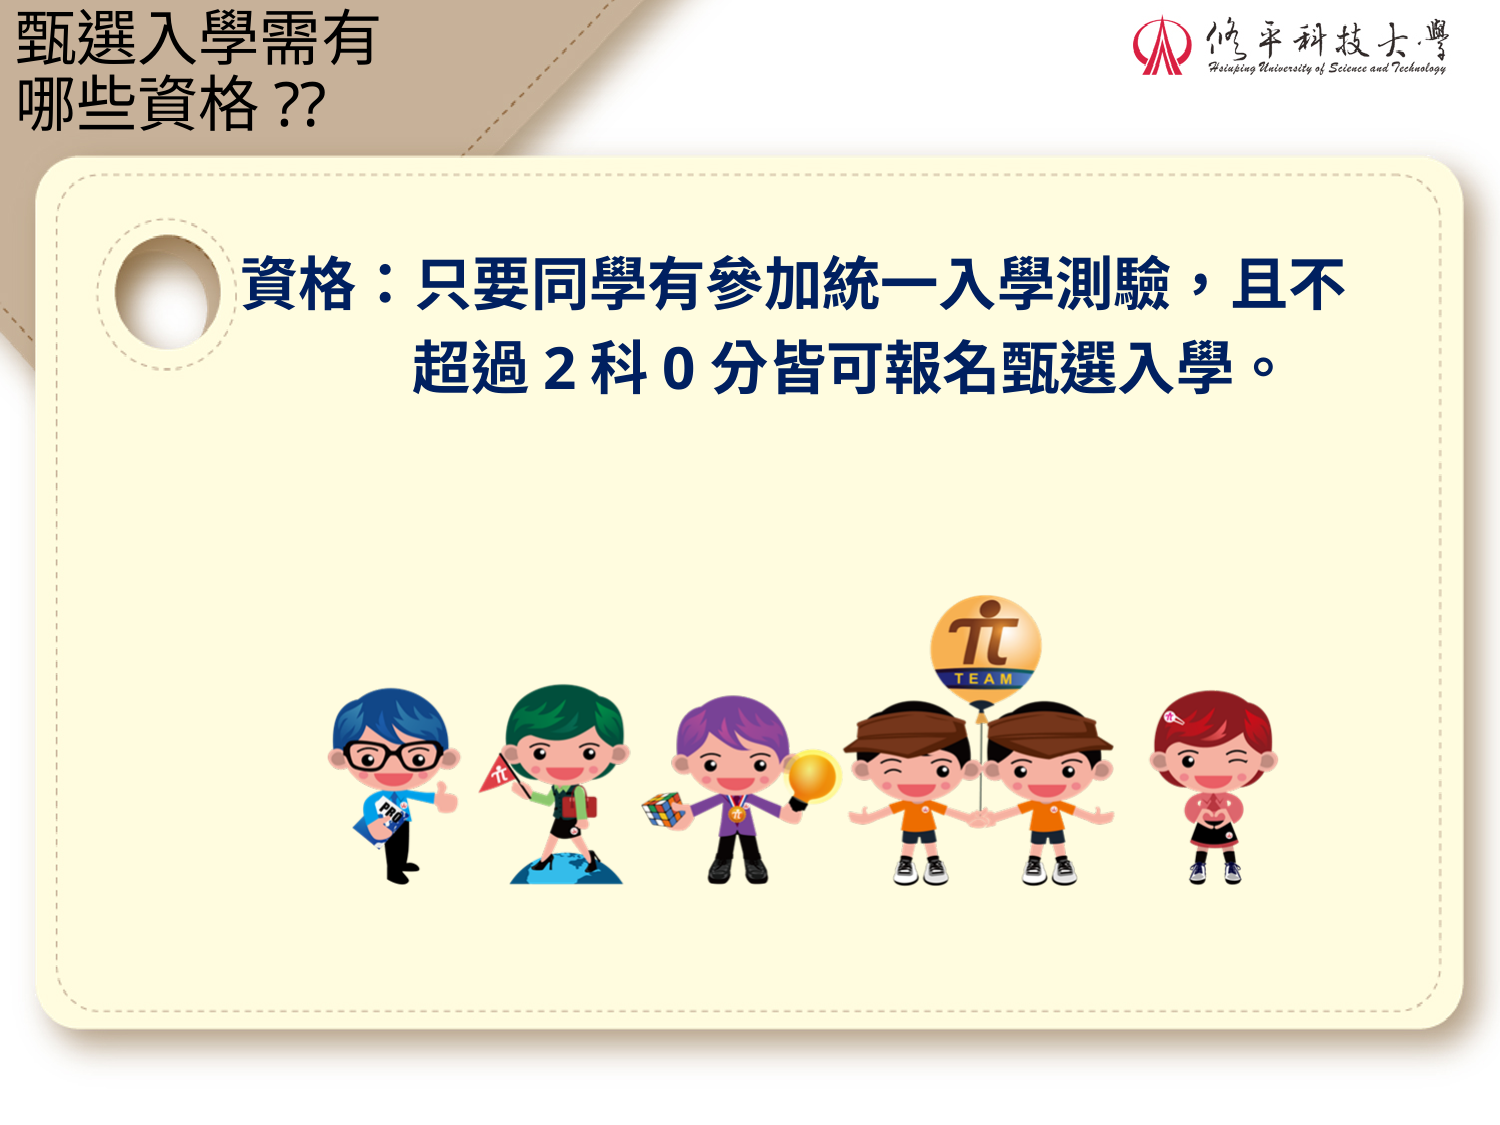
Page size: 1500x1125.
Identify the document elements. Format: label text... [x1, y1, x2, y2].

picture [0, 0, 1500, 1125]
title 甄選入學需有 哪些資格?? [0, 0, 621, 148]
list 資格：只要同學有參加統一入學測驗，且不 超過2科0分皆可報名甄選入學。 [195, 247, 1411, 962]
